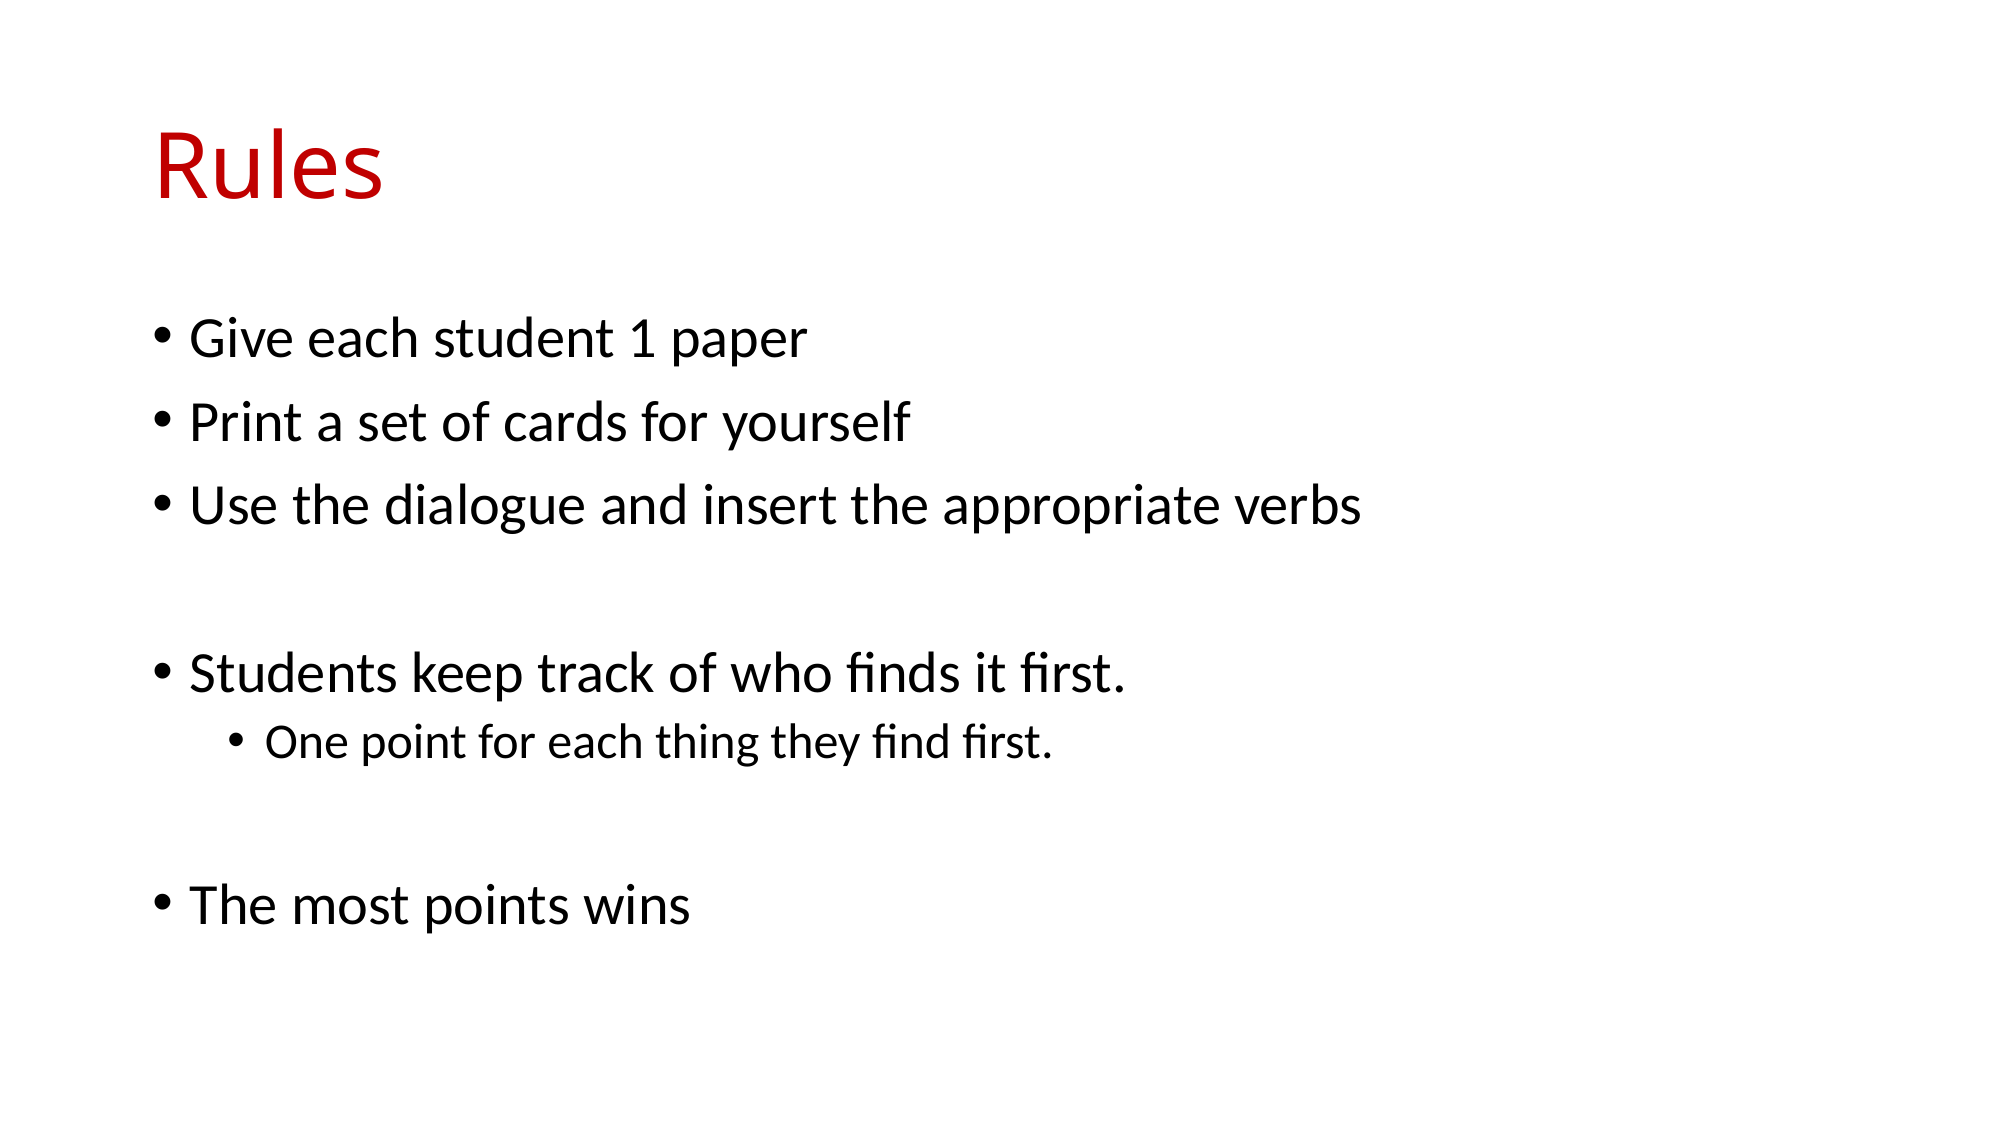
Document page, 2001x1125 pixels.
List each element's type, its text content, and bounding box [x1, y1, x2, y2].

list Give each student 1 paper Print a set of cards for yourself Use the dialogue and insert the appropriate verbs Students keep track of who finds it first. One point for each thing they find first. The most points wins [137, 299, 1863, 1014]
title Rules [137, 59, 1863, 278]
